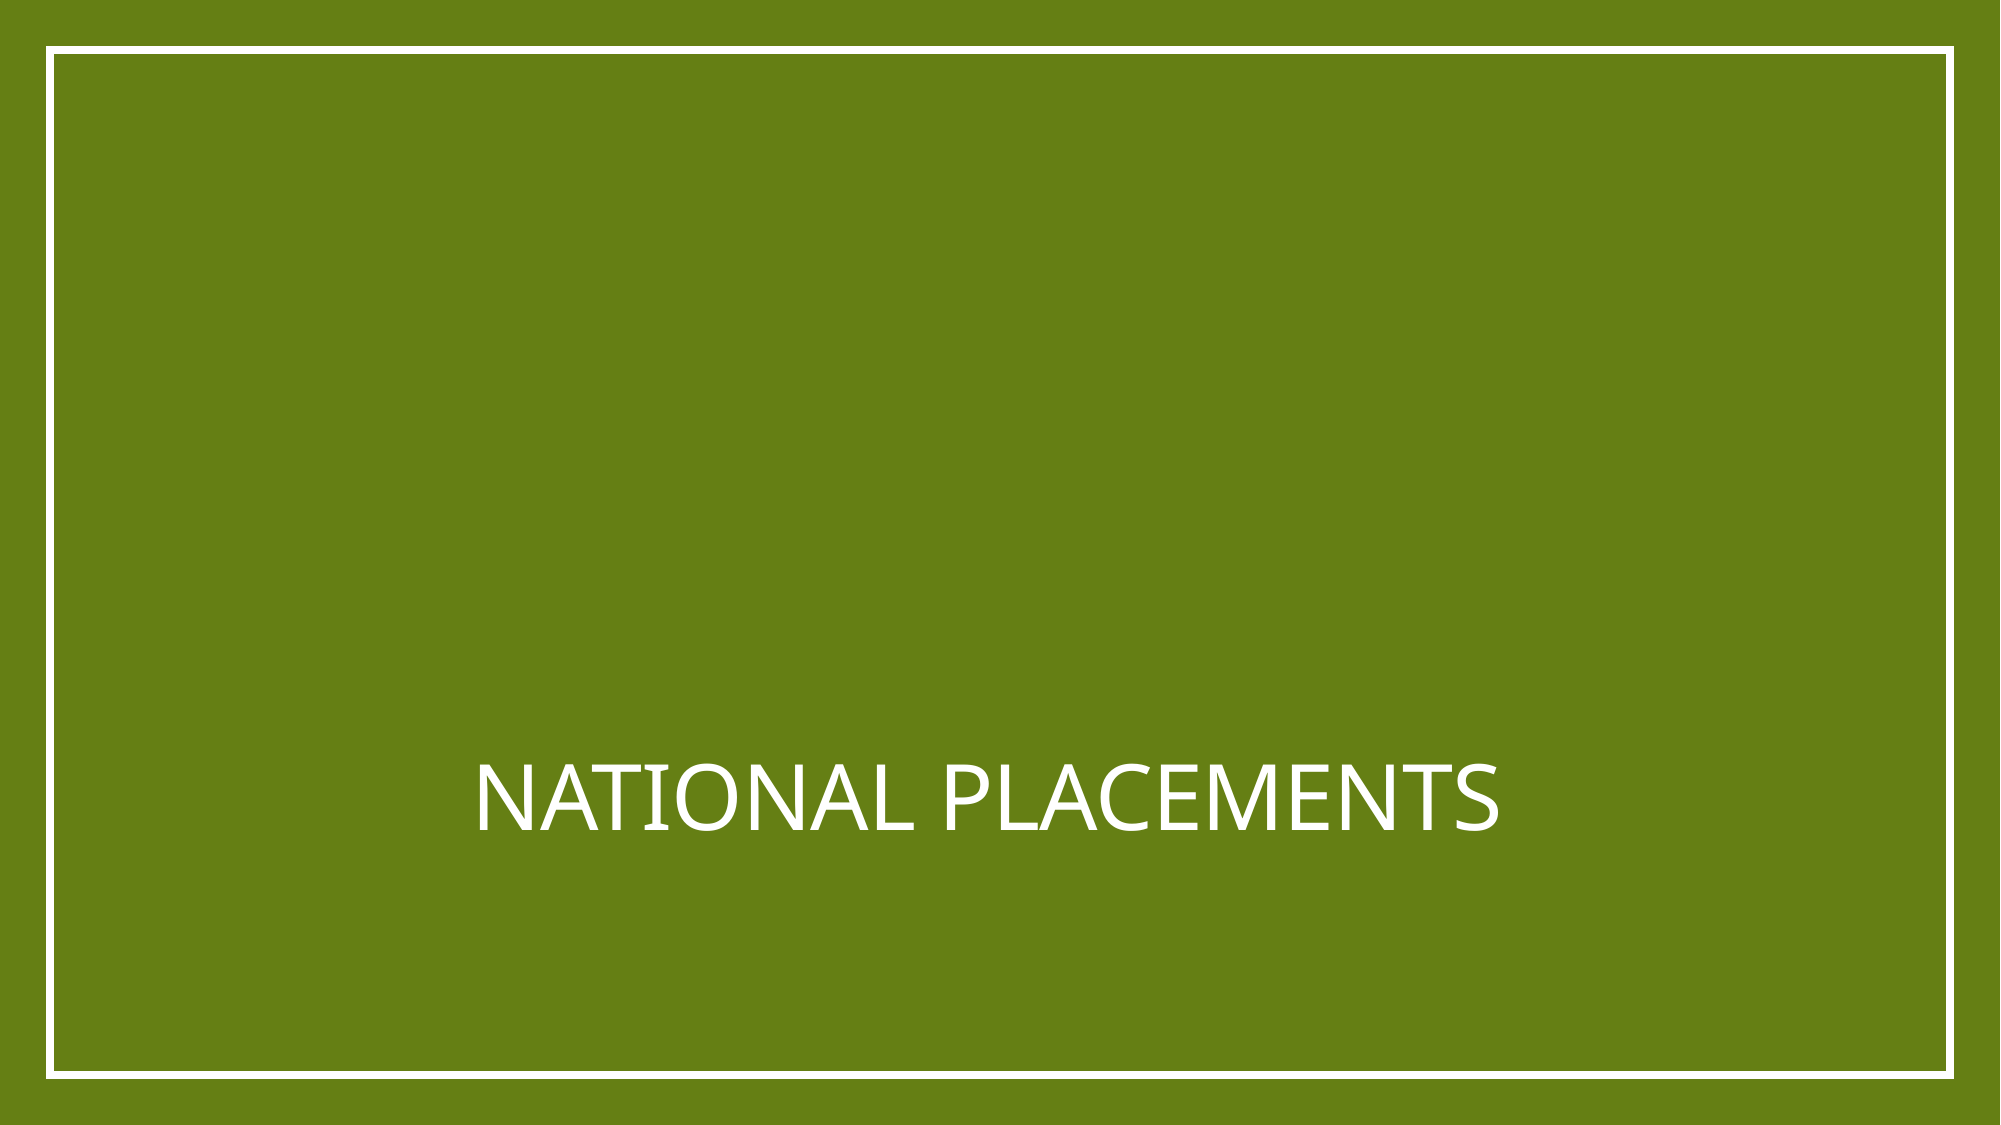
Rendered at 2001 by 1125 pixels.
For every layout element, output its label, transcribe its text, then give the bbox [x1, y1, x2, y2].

title National placements [136, 407, 1862, 858]
